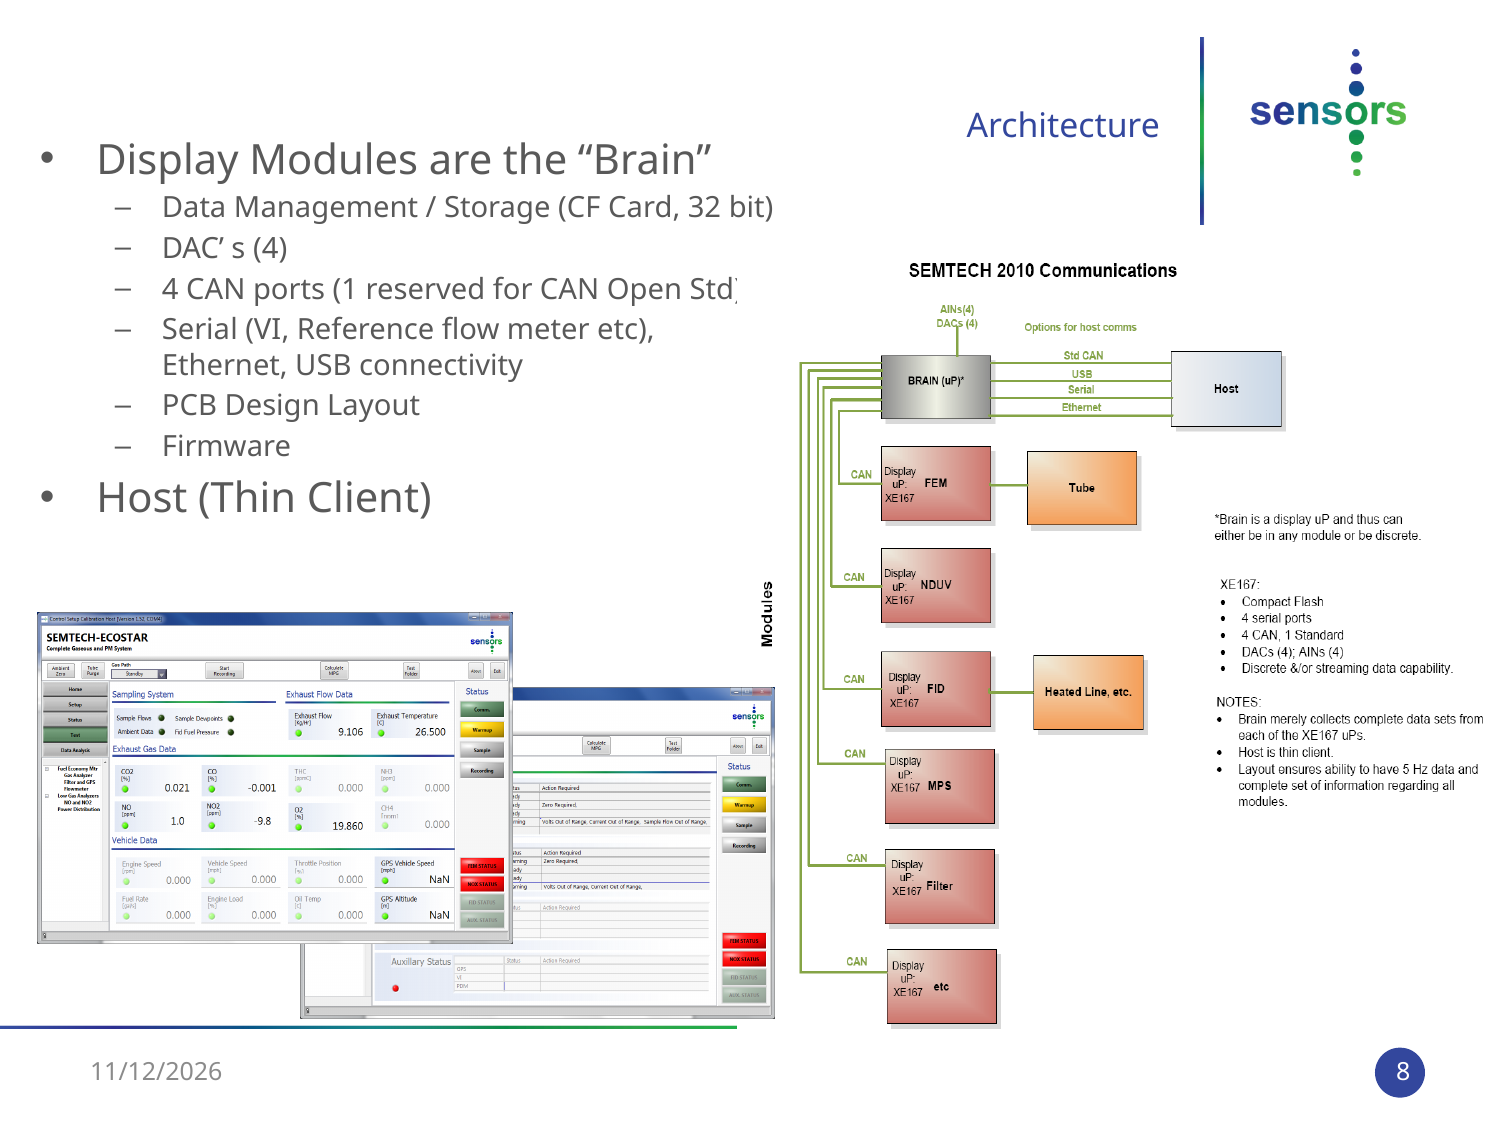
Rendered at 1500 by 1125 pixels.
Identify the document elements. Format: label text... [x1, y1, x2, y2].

slide_number 8 [1381, 1042, 1419, 1103]
picture [1250, 49, 1406, 176]
picture [1200, 37, 1205, 225]
list Display Modules are the “Brain” Data Management / Storage (CF Card, 32 bit) DAC’ s (4) 4 CAN ports (1 reserved for CAN Open Std) Serial (VI, Reference flow meter etc), Ethernet, USB connectivity PCB Design Layout Firmware Host (Thin Client) [24, 124, 801, 713]
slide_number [75, 1042, 425, 1103]
picture [0, 262, 1500, 1029]
title Architecture [249, 37, 1176, 226]
